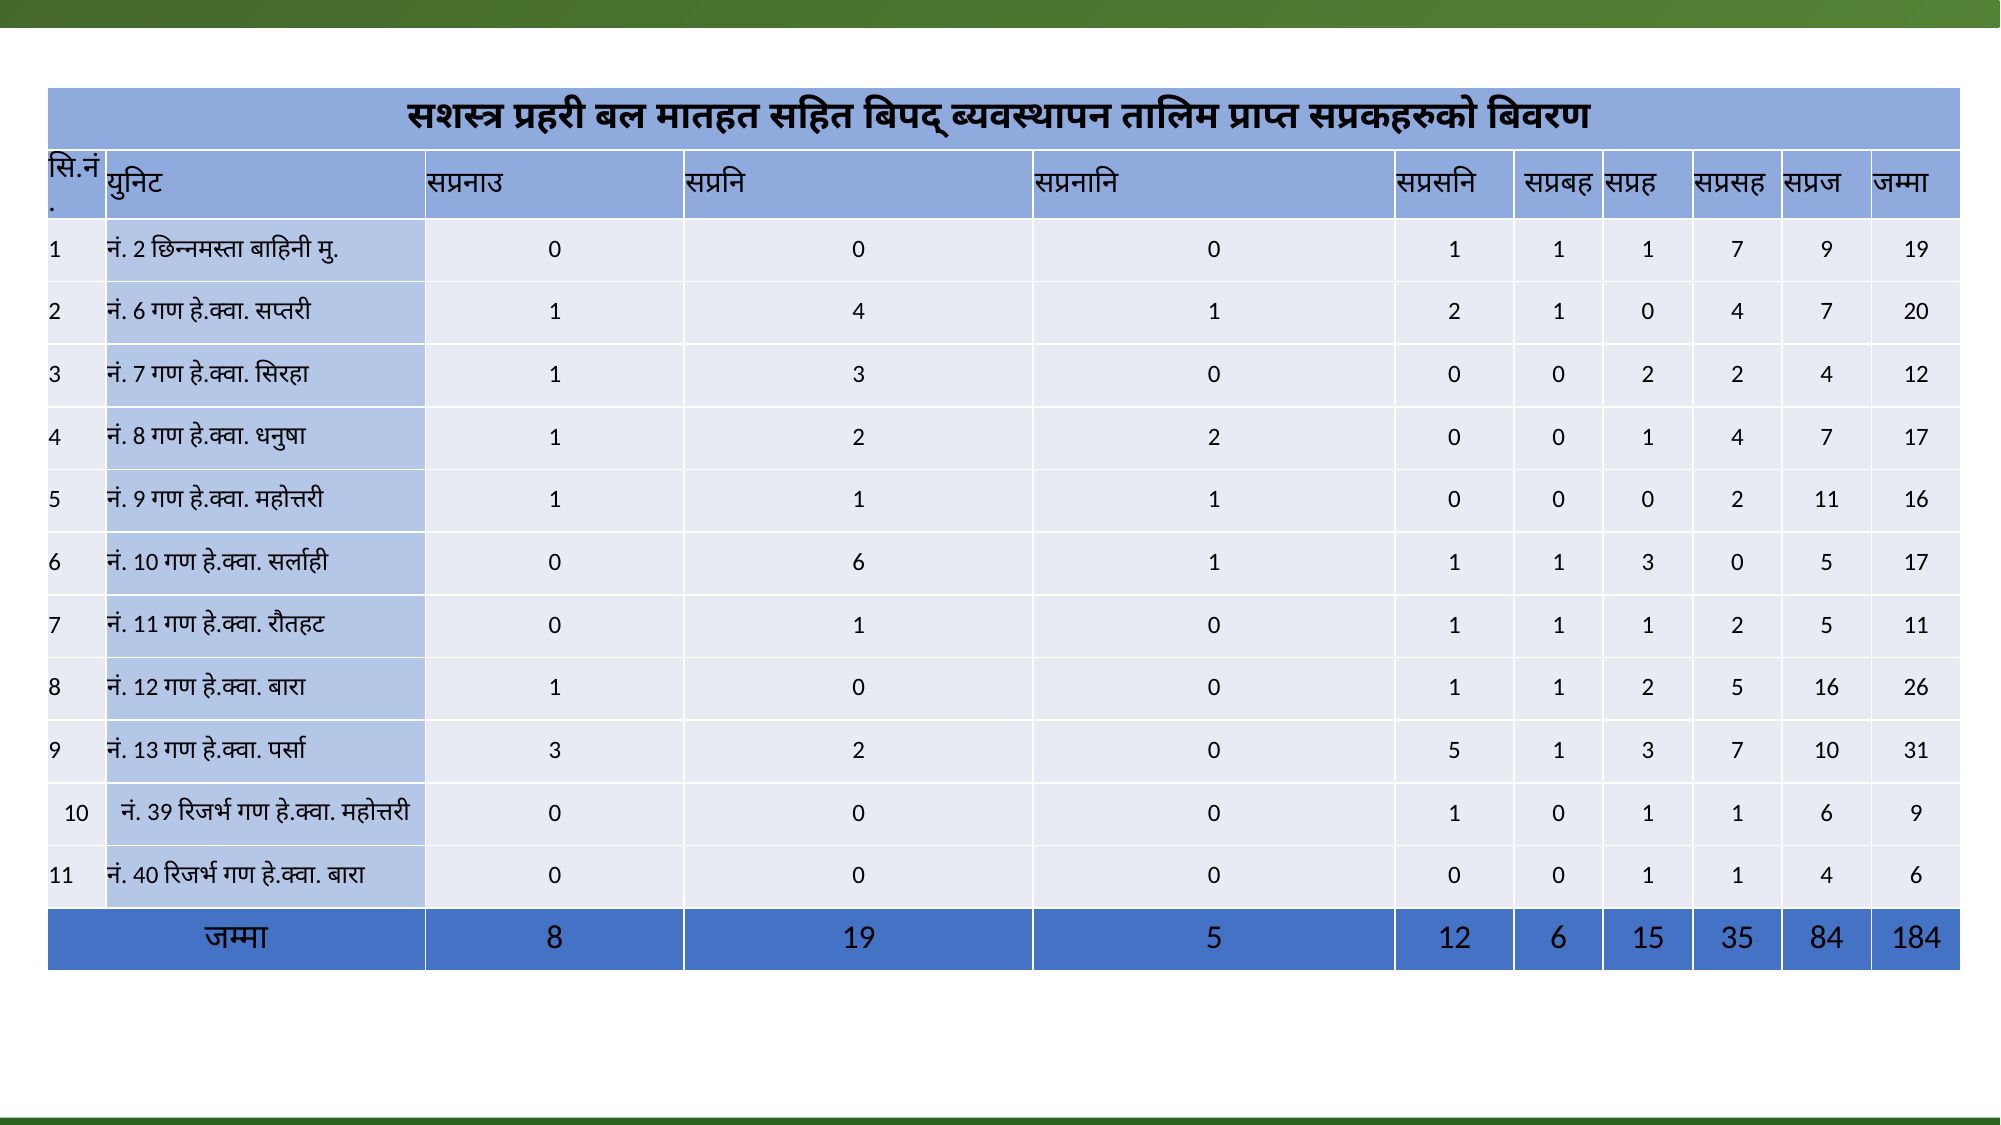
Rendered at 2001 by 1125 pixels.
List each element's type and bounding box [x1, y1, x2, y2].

table_cell [1034, 408, 1394, 469]
table_cell [685, 282, 1032, 343]
table_cell [1694, 846, 1781, 907]
table_cell [426, 784, 683, 845]
table_cell [48, 533, 105, 594]
table_cell [685, 784, 1032, 845]
table_cell [1515, 220, 1602, 281]
table_cell [1034, 658, 1394, 719]
table_cell [426, 909, 683, 970]
table_cell [426, 470, 683, 531]
table_cell [48, 784, 105, 845]
table_cell [1515, 282, 1602, 343]
table_cell [1694, 408, 1781, 469]
table_cell [1604, 470, 1692, 531]
table_cell [1694, 282, 1781, 343]
table_cell [1034, 721, 1394, 782]
table_cell [1396, 909, 1513, 970]
table_cell [1783, 408, 1871, 469]
table_cell [107, 658, 425, 719]
table_cell [1396, 470, 1513, 531]
table_cell [426, 151, 683, 218]
table_cell [1034, 846, 1394, 907]
table_cell [48, 846, 105, 907]
table_cell [1783, 721, 1871, 782]
table_cell [107, 282, 425, 343]
table_cell [1783, 282, 1871, 343]
table_cell [1034, 220, 1394, 281]
table_cell [685, 408, 1032, 469]
table_cell [1034, 470, 1394, 531]
table_cell [1515, 784, 1602, 845]
table_cell [1396, 721, 1513, 782]
table_cell [48, 151, 105, 218]
table_cell [48, 282, 105, 343]
table_cell [1872, 220, 1960, 281]
table_cell [107, 596, 425, 657]
table_cell [1604, 408, 1692, 469]
table_cell [1604, 721, 1692, 782]
table_cell [48, 596, 105, 657]
table_cell [1515, 909, 1602, 970]
table_cell [426, 533, 683, 594]
table_cell [1783, 533, 1871, 594]
table_cell [1783, 220, 1871, 281]
table_cell [685, 846, 1032, 907]
table_cell [1783, 909, 1871, 970]
table_cell [426, 345, 683, 406]
table_cell [1783, 846, 1871, 907]
table_cell [426, 596, 683, 657]
table_cell [1604, 658, 1692, 719]
table_cell [107, 220, 425, 281]
table_cell [1515, 721, 1602, 782]
table_cell [1872, 909, 1960, 970]
table_cell [48, 721, 105, 782]
table_cell [1396, 596, 1513, 657]
table_cell [1515, 533, 1602, 594]
table_cell [1694, 220, 1781, 281]
table_cell [107, 721, 425, 782]
table_cell [1034, 533, 1394, 594]
table_cell [1694, 721, 1781, 782]
table_cell [685, 151, 1032, 218]
table_cell [107, 846, 425, 907]
table_cell [1515, 345, 1602, 406]
table_cell [1694, 470, 1781, 531]
table_cell [685, 533, 1032, 594]
table_cell [426, 658, 683, 719]
table_cell [1783, 470, 1871, 531]
table_cell [1604, 909, 1692, 970]
table_header [48, 88, 1960, 149]
table_cell [1396, 846, 1513, 907]
table_cell [48, 220, 105, 281]
table_cell [1515, 596, 1602, 657]
table_cell [107, 470, 425, 531]
table_cell [1034, 596, 1394, 657]
table_cell [1872, 282, 1960, 343]
table_cell [1604, 596, 1692, 657]
table_cell [1694, 151, 1781, 218]
table_cell [1515, 408, 1602, 469]
table_cell [1694, 658, 1781, 719]
table_cell [1396, 658, 1513, 719]
table_cell [1034, 909, 1394, 970]
table_cell [685, 658, 1032, 719]
table_cell [1604, 220, 1692, 281]
table_cell [1872, 408, 1960, 469]
table_cell [1783, 784, 1871, 845]
table_cell [1604, 282, 1692, 343]
table_cell [1694, 533, 1781, 594]
table_cell [48, 470, 105, 531]
table_cell [1783, 658, 1871, 719]
table_cell [1396, 784, 1513, 845]
table_cell [426, 721, 683, 782]
table_cell [1872, 151, 1960, 218]
table_cell [1872, 470, 1960, 531]
table_cell [48, 658, 105, 719]
table_cell [685, 345, 1032, 406]
table_cell [1515, 846, 1602, 907]
table_cell [107, 533, 425, 594]
table_cell [48, 909, 425, 970]
table_cell [426, 408, 683, 469]
table_cell [426, 282, 683, 343]
table_cell [1872, 658, 1960, 719]
table_cell [1034, 784, 1394, 845]
table_cell [1872, 533, 1960, 594]
table_cell [1034, 282, 1394, 343]
table_cell [1872, 721, 1960, 782]
table_cell [48, 408, 105, 469]
table_cell [107, 345, 425, 406]
table_cell [1872, 596, 1960, 657]
table_cell [1515, 658, 1602, 719]
table_cell [1515, 470, 1602, 531]
table_cell [1396, 220, 1513, 281]
table_cell [685, 721, 1032, 782]
table_cell [107, 784, 425, 845]
table_cell [685, 909, 1032, 970]
table_cell [1694, 345, 1781, 406]
table_cell [1694, 909, 1781, 970]
table_cell [1604, 345, 1692, 406]
table_cell [1783, 151, 1871, 218]
table_cell [1872, 345, 1960, 406]
table_cell [1396, 151, 1513, 218]
table_cell [685, 220, 1032, 281]
table_cell [426, 220, 683, 281]
table_cell [107, 408, 425, 469]
table_cell [1604, 784, 1692, 845]
table_cell [1872, 784, 1960, 845]
table_cell [1034, 345, 1394, 406]
table_cell [1515, 151, 1602, 218]
table_cell [1783, 596, 1871, 657]
table_cell [1396, 345, 1513, 406]
table_cell [685, 596, 1032, 657]
table_cell [1396, 533, 1513, 594]
table_cell [1604, 846, 1692, 907]
table_cell [1872, 846, 1960, 907]
table_cell [107, 151, 425, 218]
table_cell [1694, 784, 1781, 845]
table_cell [1694, 596, 1781, 657]
table_cell [48, 345, 105, 406]
table_cell [1604, 151, 1692, 218]
table_cell [426, 846, 683, 907]
table_cell [1604, 533, 1692, 594]
table_cell [1034, 151, 1394, 218]
table_cell [1783, 345, 1871, 406]
table_cell [1396, 408, 1513, 469]
table_cell [685, 470, 1032, 531]
table_cell [1396, 282, 1513, 343]
